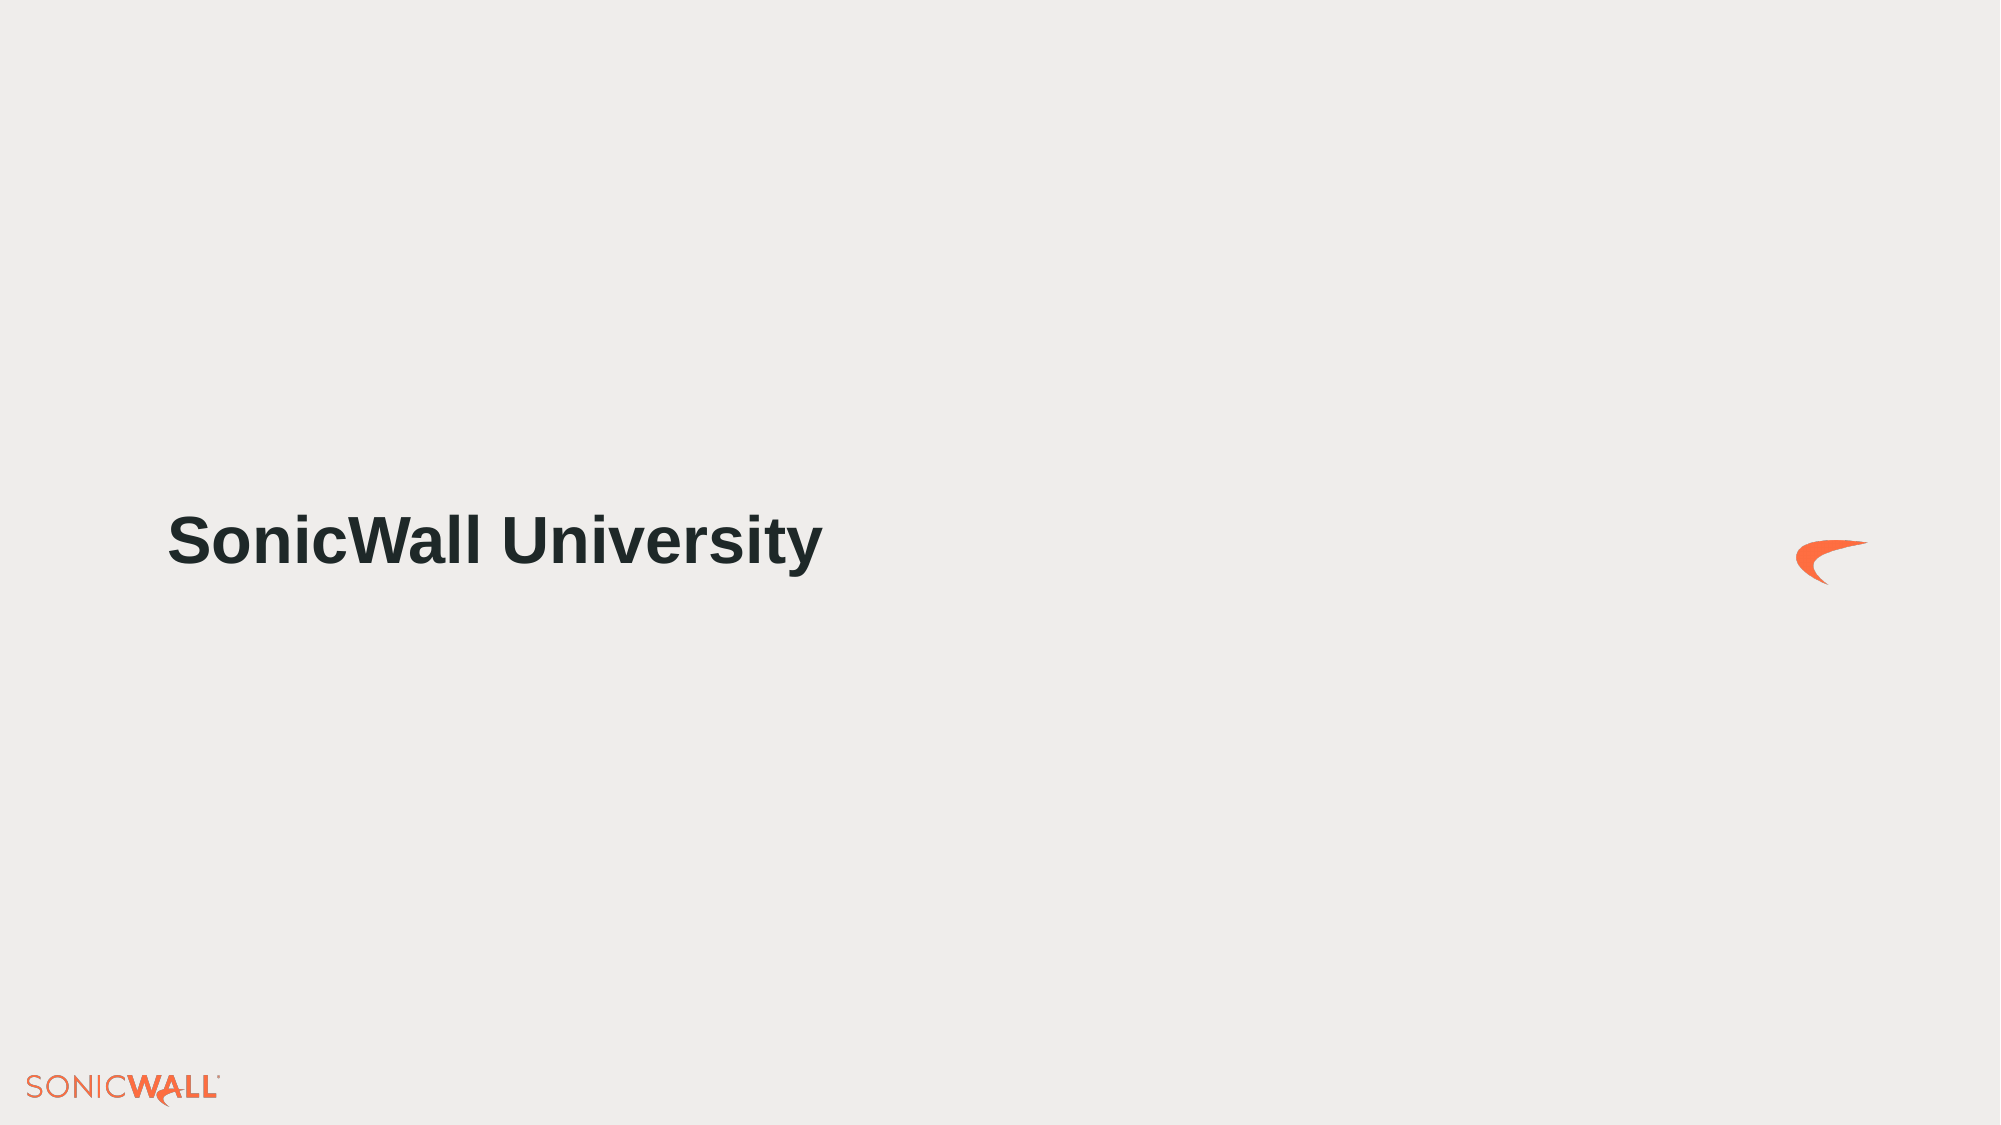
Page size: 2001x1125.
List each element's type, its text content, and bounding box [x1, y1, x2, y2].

text_box SonicWall University [152, 501, 1436, 583]
picture [1796, 540, 1868, 585]
picture [27, 1075, 220, 1107]
